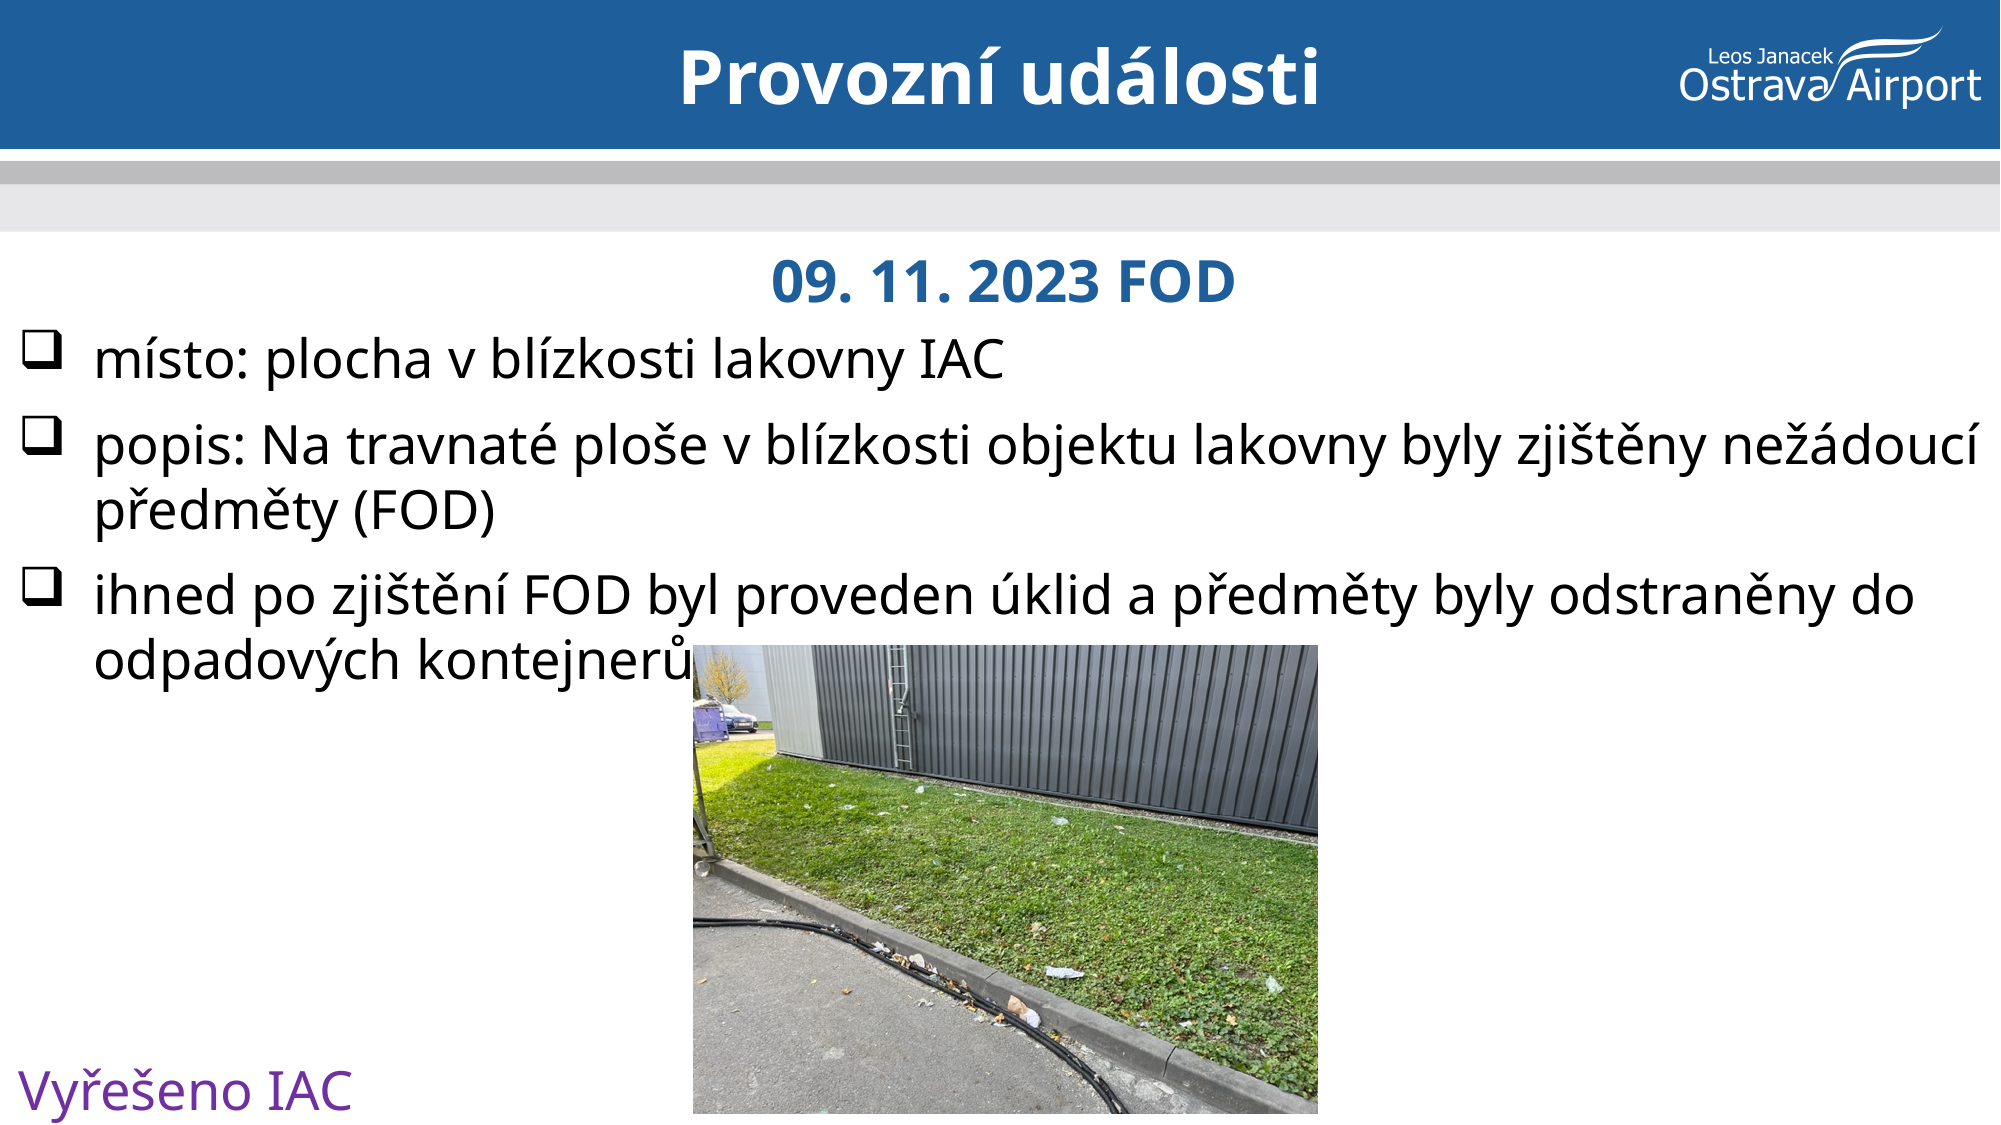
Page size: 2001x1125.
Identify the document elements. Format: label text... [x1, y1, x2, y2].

picture [1662, 11, 2000, 137]
text_box Vyřešeno IAC [4, 1049, 2000, 1125]
text_box Provozní události [0, 0, 2000, 150]
text_box 09. 11. 2023 FOD místo: plocha v blízkosti lakovny IAC popis: Na travnaté ploše v blízkosti objektu lakovny byly zjištěny nežádoucí předměty (FOD) ihned po zjištění FOD byl proveden úklid a předměty byly odstraněny do odpadových kontejnerů [3, 236, 2000, 698]
text_box [0, 160, 2000, 184]
text_box [0, 184, 2000, 233]
picture [693, 645, 1318, 1115]
